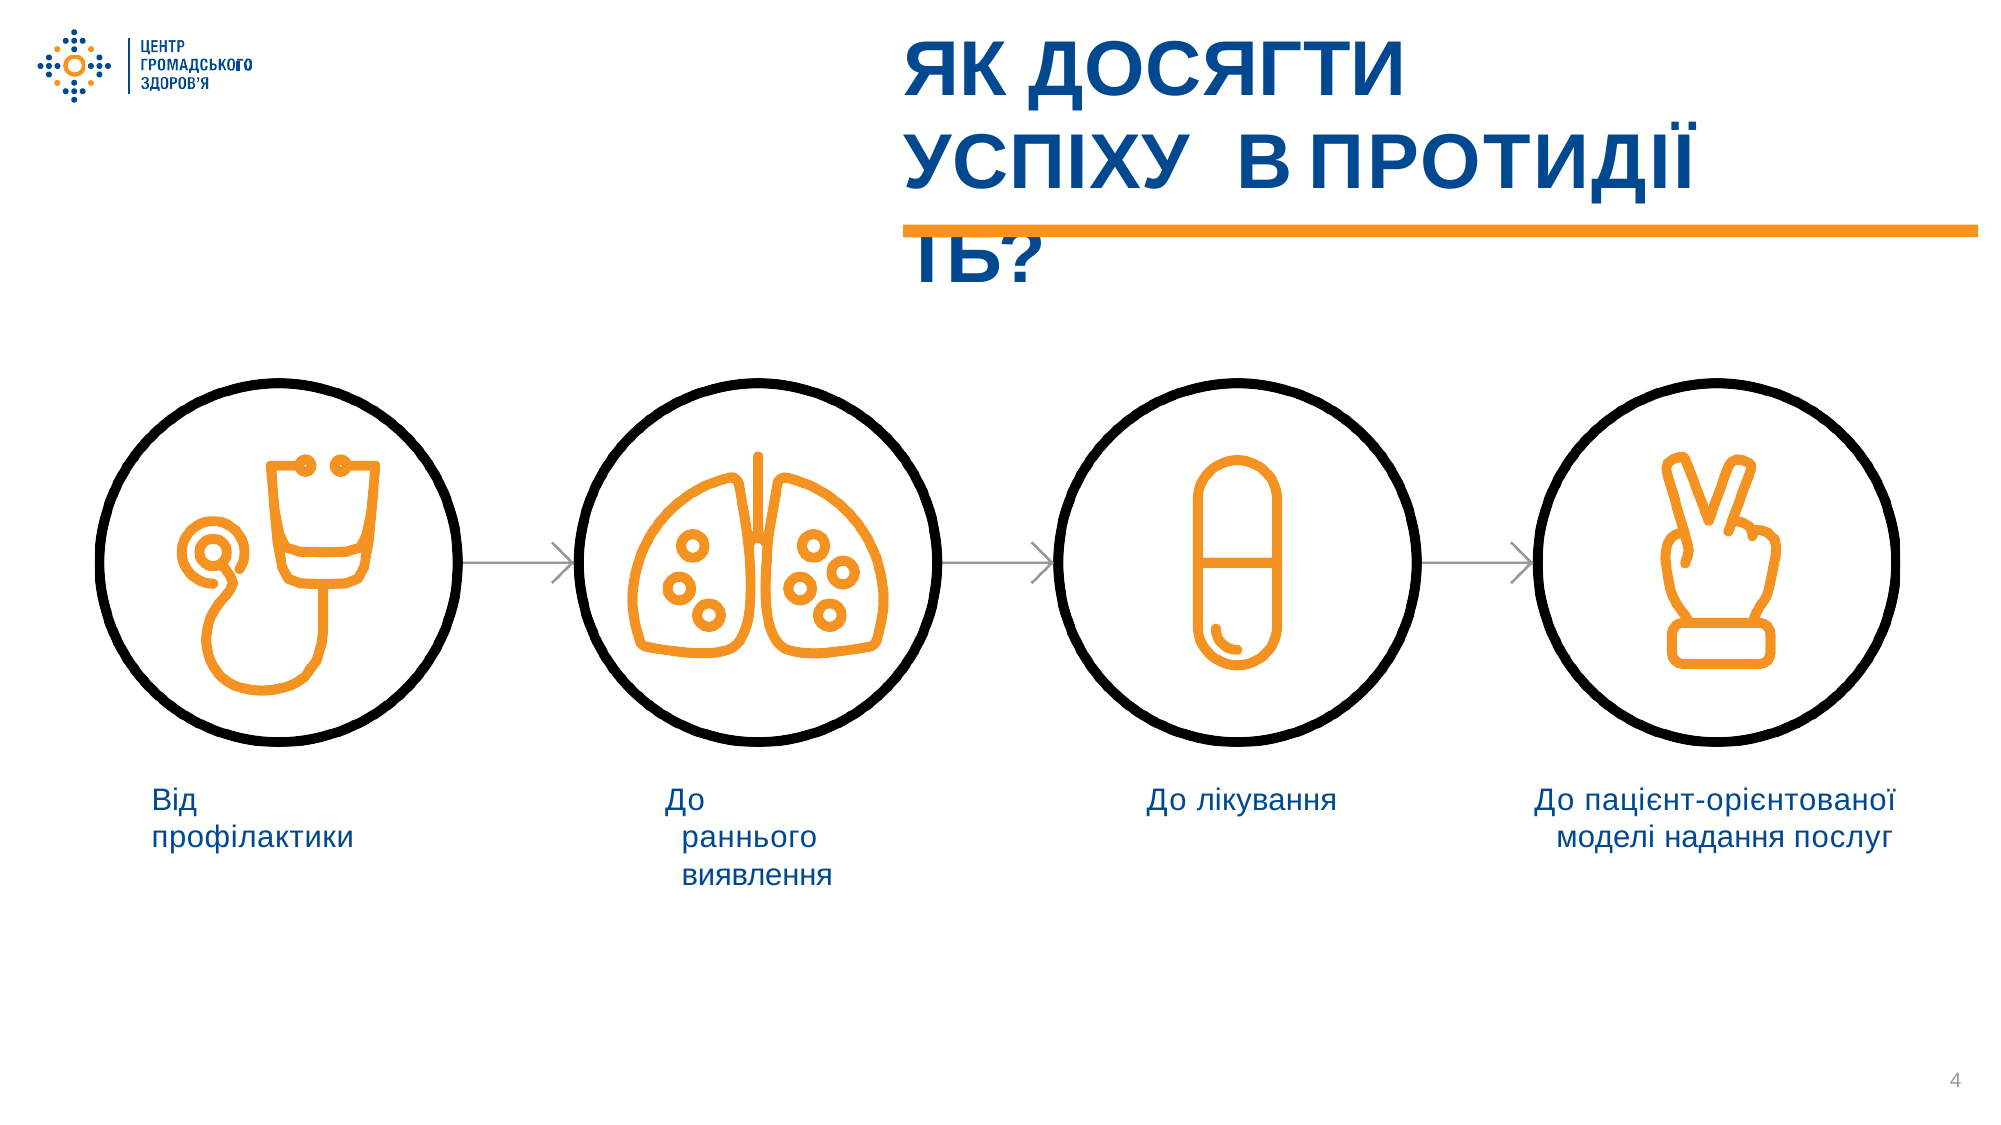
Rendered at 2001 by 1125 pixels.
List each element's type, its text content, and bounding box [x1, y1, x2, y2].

picture [63, 55, 86, 77]
text_box [94, 378, 1901, 747]
title ЯК ДОСЯГТИ УСПІХУ В ПРОТИДІЇ ТБ? [901, 16, 1715, 298]
text_box До пацієнт-орієнтованої моделі надання послуг [1533, 777, 1899, 854]
text_box Від профілактики [150, 777, 408, 854]
text_box До раннього виявлення [663, 777, 853, 892]
text_box [903, 224, 1979, 238]
picture [141, 40, 235, 91]
text_box До лікування [1145, 777, 1338, 817]
text_box 4 [1947, 1067, 1965, 1092]
